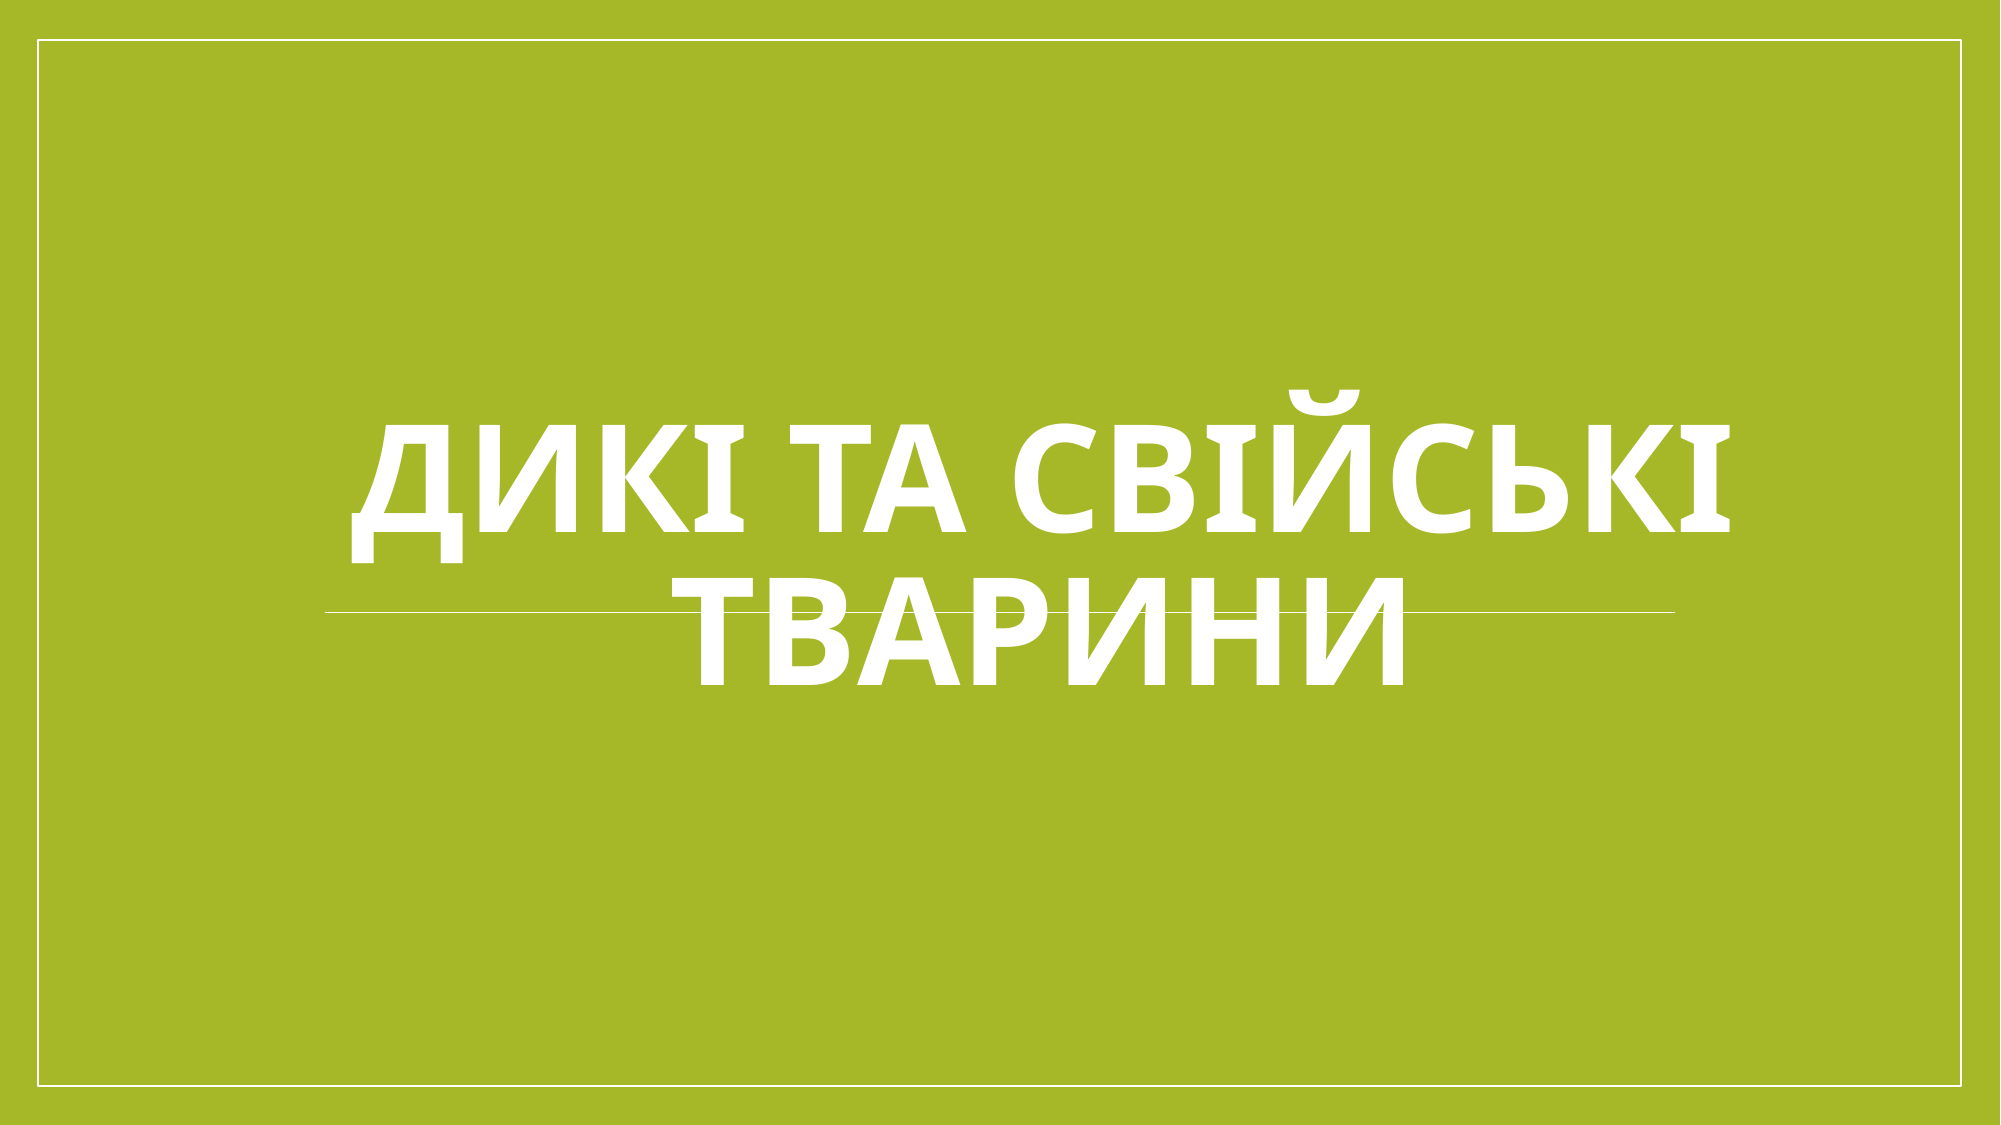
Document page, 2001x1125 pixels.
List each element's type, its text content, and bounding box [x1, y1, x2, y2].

title Дикі та свійські тварини [172, 360, 1915, 724]
